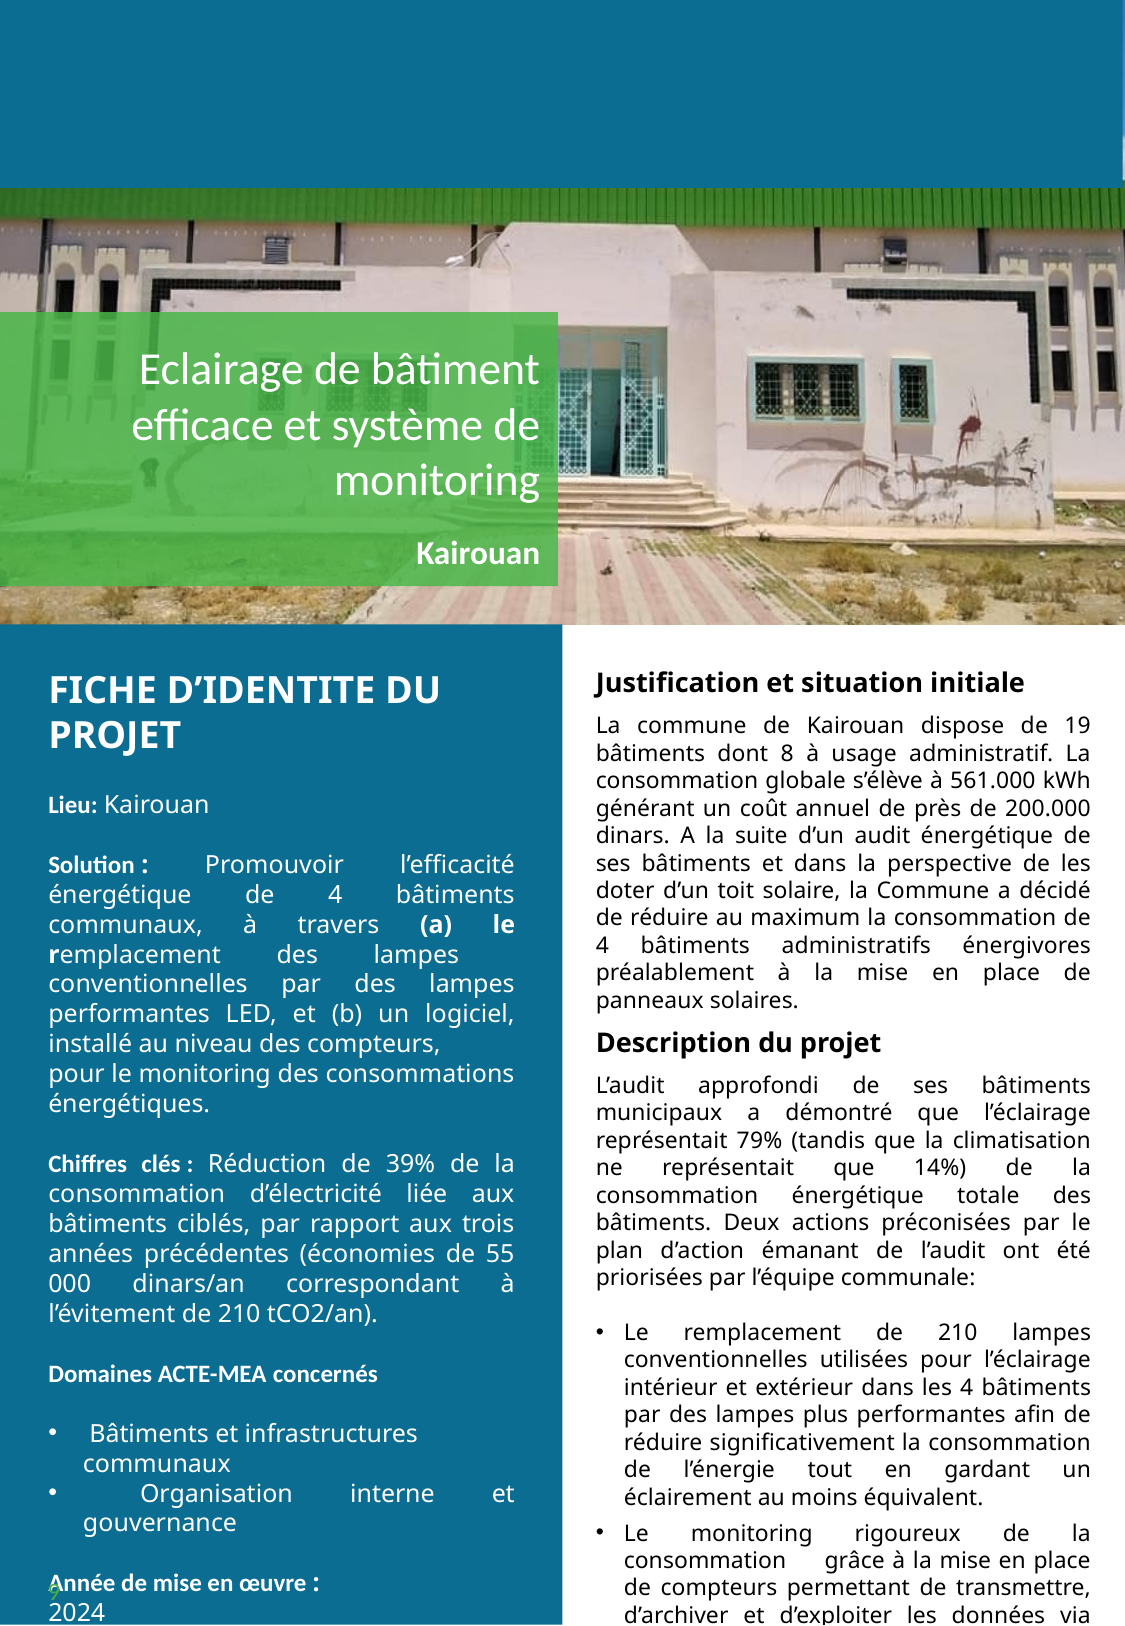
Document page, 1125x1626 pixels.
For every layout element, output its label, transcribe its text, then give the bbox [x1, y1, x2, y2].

text_box FICHE D’IDENTITE DU PROJET Lieu: Kairouan Solution : Promouvoir l’efficacité énergétique de 4 bâtiments communaux, à travers (a) le remplacement des lampes conventionnelles par des lampes performantes LED, et (b) un logiciel, installé au niveau des compteurs, pour le monitoring des consommations énergétiques. Chiffres clés : Réduction de 39% de la consommation d’électricité liée aux bâtiments ciblés, par rapport aux trois années précédentes (économies de 55 000 dinars/an correspondant à l’évitement de 210 tCO2/an). Domaines ACTE-MEA concernés Bâtiments et infrastructures communaux Organisation interne et gouvernance Année de mise en œuvre : 2024 [0, 625, 563, 1625]
text_box 9 [32, 1567, 76, 1613]
text_box [563, 625, 1125, 1625]
picture [0, 0, 1125, 625]
text_box Justification et situation initiale La commune de Kairouan dispose de 19 bâtiments dont 8 à usage administratif. La consommation globale s’élève à 561.000 kWh générant un coût annuel de près de 200.000 dinars. A la suite d’un audit énergétique de ses bâtiments et dans la perspective de les doter d’un toit solaire, la Commune a décidé de réduire au maximum la consommation de 4 bâtiments administratifs énergivores préalablement à la mise en place de panneaux solaires. Description du projet L’audit approfondi de ses bâtiments municipaux a démontré que l’éclairage représentait 79% (tandis que la climatisation ne représentait que 14%) de la consommation énergétique totale des bâtiments. Deux actions préconisées par le plan d’action émanant de l’audit ont été priorisées par l’équipe communale: Le remplacement de 210 lampes conventionnelles utilisées pour l’éclairage intérieur et extérieur dans les 4 bâtiments par des lampes plus performantes afin de réduire significativement la consommation de l’énergie tout en gardant un éclairement au moins équivalent. Le monitoring rigoureux de la consommation grâce à la mise en place de compteurs permettant de transmettre, d’archiver et d’exploiter les données via une interface web dédiée, pour ainsi détecter – afin de corriger – d’éventuels écarts de consommation en temps réel. [595, 658, 1092, 1625]
